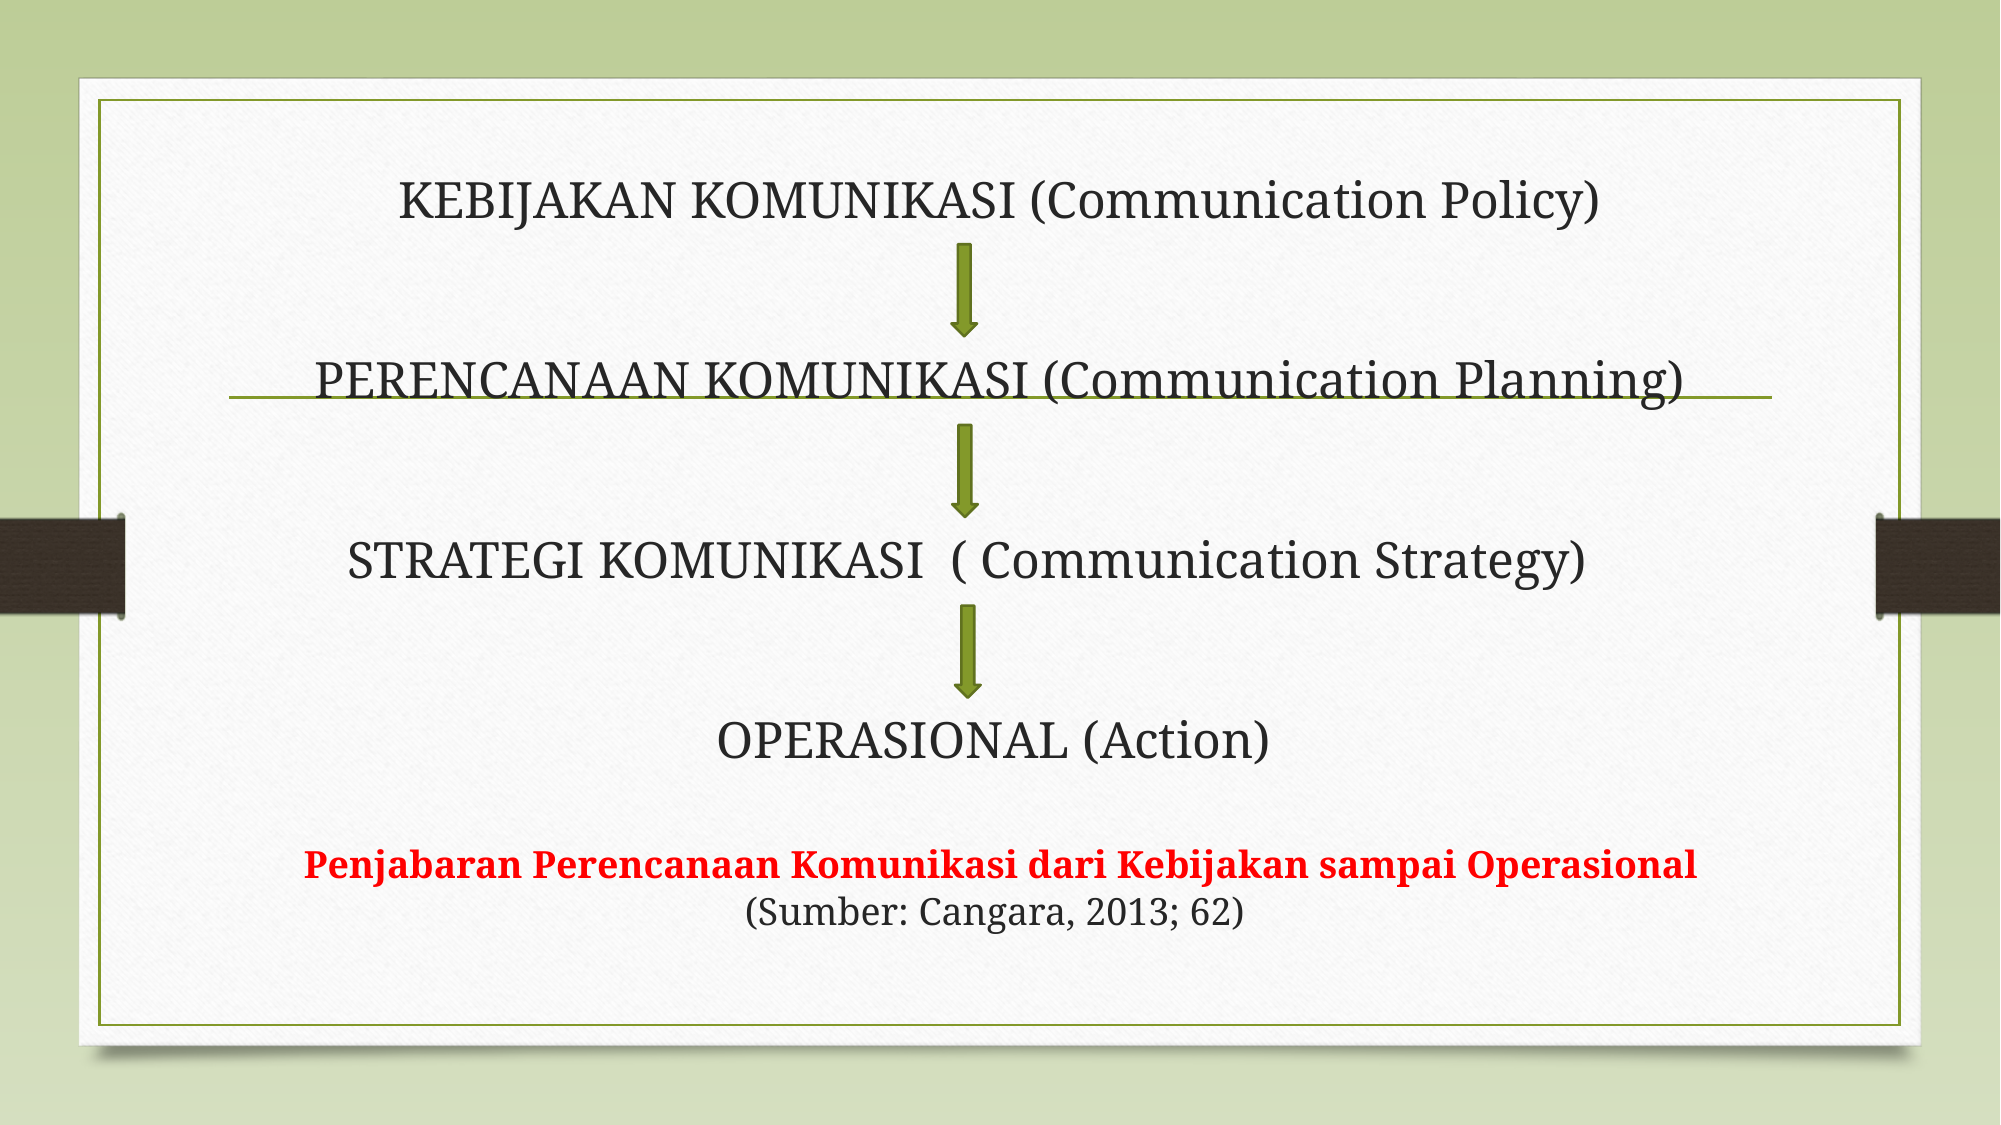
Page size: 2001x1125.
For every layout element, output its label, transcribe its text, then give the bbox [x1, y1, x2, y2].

picture [0, 0, 2001, 1125]
text_box [950, 423, 980, 519]
text_box [953, 604, 982, 699]
text_box [950, 242, 979, 338]
title KEBIJAKAN KOMUNIKASI (Communication Policy) PERENCANAAN KOMUNIKASI (Communication Planning) STRATEGI KOMUNIKASI ( Communication Strategy) OPERASIONAL (Action) Penjabaran Perencanaan Komunikasi dari Kebijakan sampai Operasional (Sumber: Cangara, 2013; 62) [212, 107, 1788, 1040]
